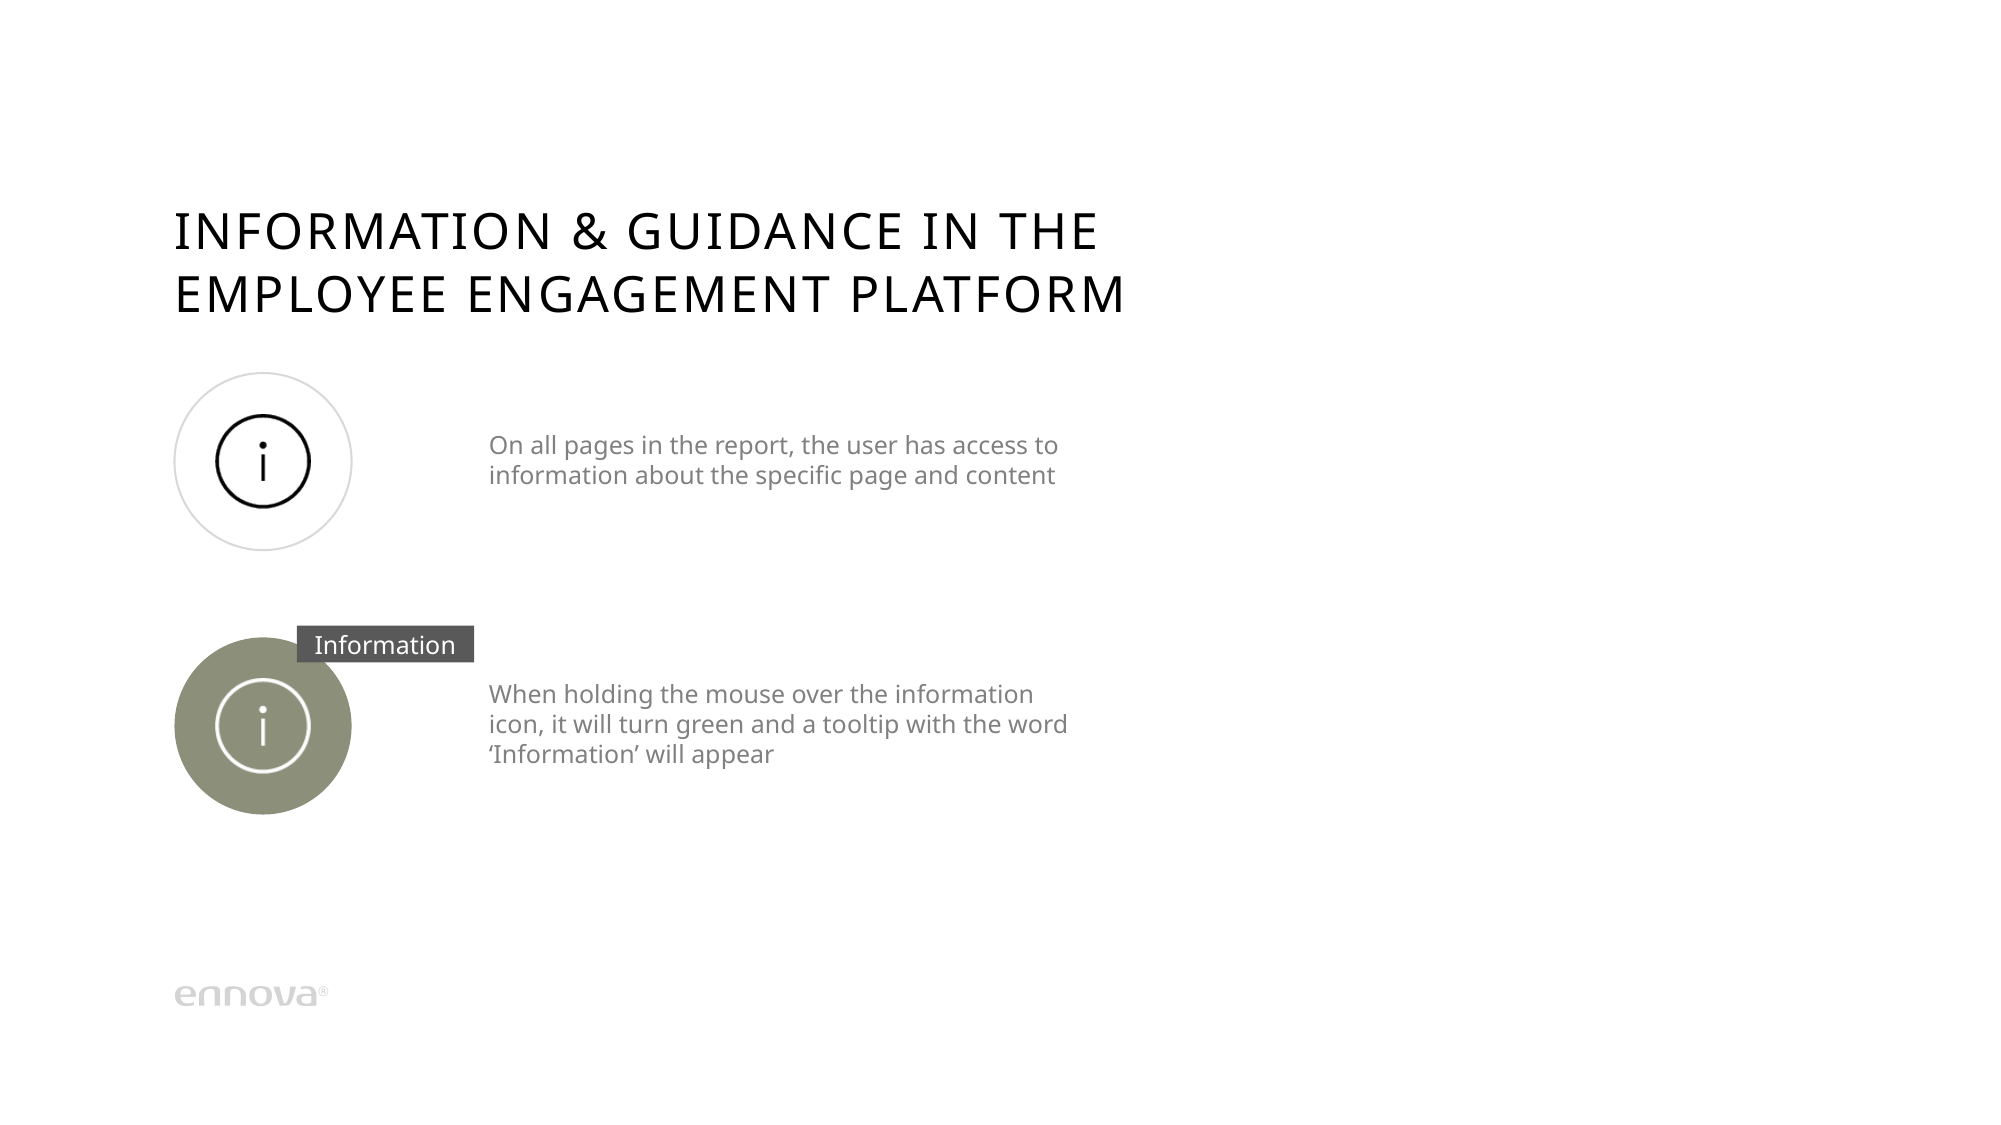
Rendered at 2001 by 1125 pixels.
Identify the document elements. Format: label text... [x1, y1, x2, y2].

text_box When holding the mouse over the information icon, it will turn green and a tooltip with the word ‘Information’ will appear [475, 632, 1091, 815]
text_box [174, 372, 352, 551]
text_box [174, 625, 475, 815]
text_box On all pages in the report, the user has access to information about the specific page and content [474, 368, 1091, 551]
title INFORMATION & GUIDANCE IN the Employee engagement platform [174, 210, 1175, 323]
